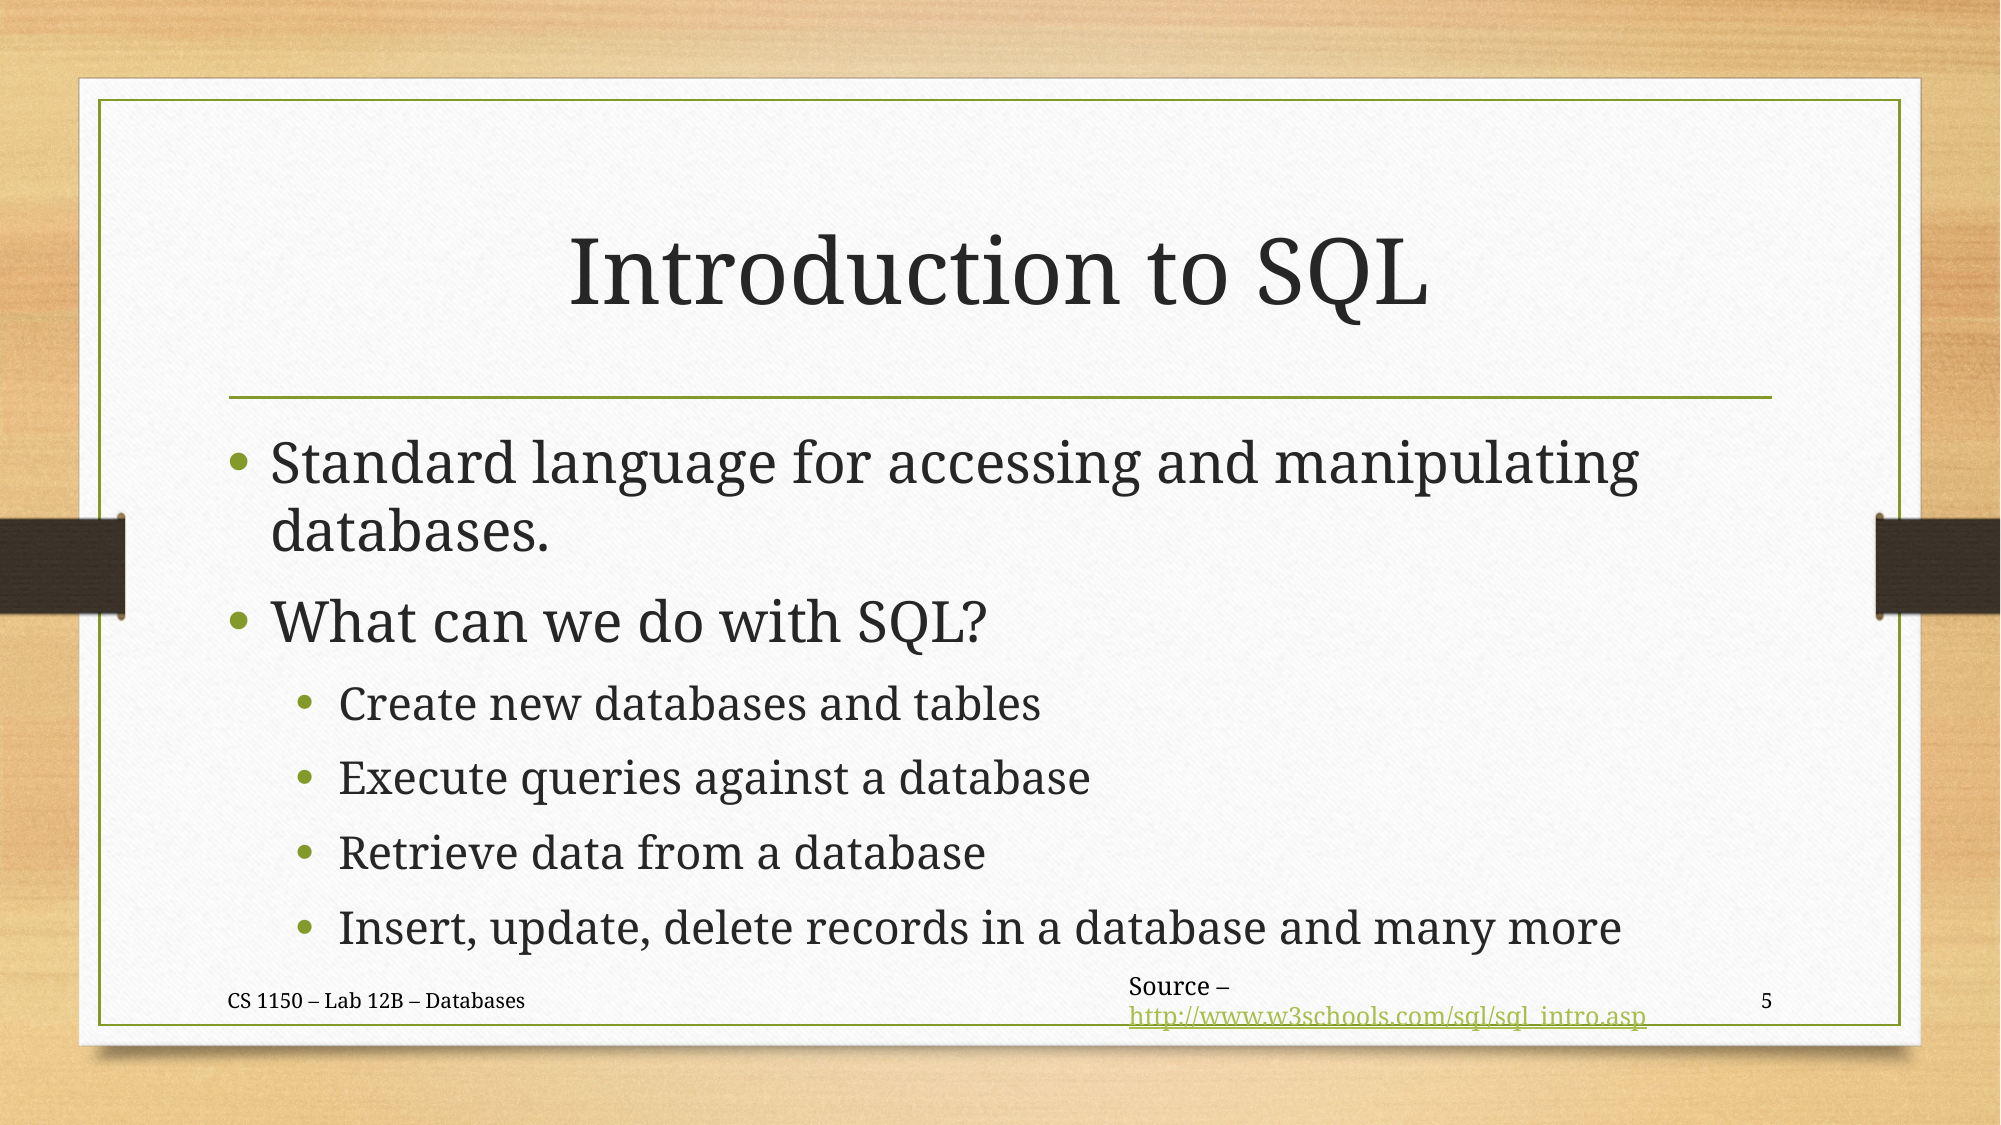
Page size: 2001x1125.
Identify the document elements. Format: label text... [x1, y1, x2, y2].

picture [0, 0, 2001, 1125]
title Introduction to SQL [212, 161, 1788, 375]
footer CS 1150 – Lab 12B – Databases [212, 979, 1114, 1025]
slide_number 5 [1752, 979, 1788, 1025]
list Standard language for accessing and manipulating databases. What can we do with SQL? Create new databases and tables Execute queries against a database Retrieve data from a database Insert, update, delete records in a database and many more [212, 419, 1788, 964]
text_box Source – http://www.w3schools.com/sql/sql_intro.asp [1114, 979, 1752, 1025]
